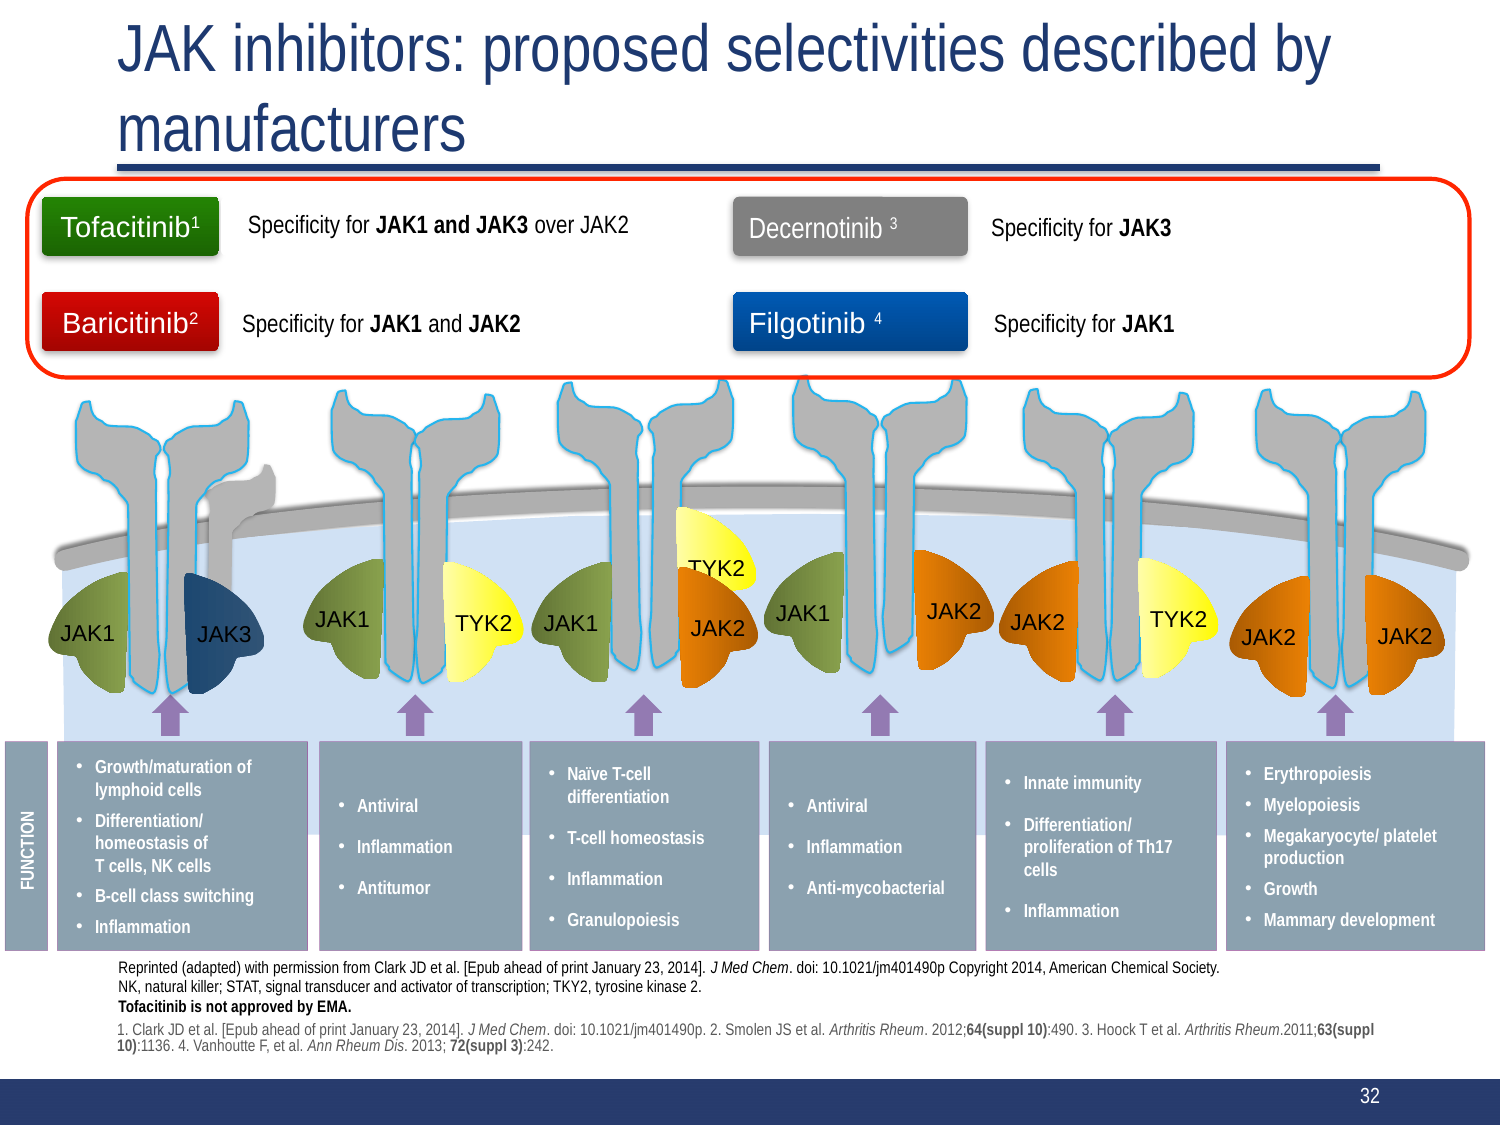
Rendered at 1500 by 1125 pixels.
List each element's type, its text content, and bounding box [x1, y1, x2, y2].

text_box Reprinted (adapted) with permission from Clark JD et al. [Epub ahead of print January 23, 2014]. J Med Chem. doi: 10.1021/jm401490p Copyright 2014, American Chemical Society. NK, natural killer; STAT, signal transducer and activator of transcription; TKY2, tyrosine kinase 2. Tofacitinib is not approved by EMA. [88, 952, 1500, 1062]
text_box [183, 573, 265, 695]
text_box Naïve T-cell differentiation T-cell homeostasis Inflammation Granulopoiesis [529, 844, 760, 951]
text_box Erythropoiesis Myelopoiesis Megakaryocyte/ platelet production Growth Mammary development [1226, 741, 1485, 951]
title JAK inhibitors: proposed selectivities described by manufacturers [117, 54, 1381, 165]
text_box Innate immunity Differentiation/ proliferation of Th17 cells Inflammation [985, 844, 1217, 951]
text_box Growth/maturation of lymphoid cells Differentiation/ homeostasis of T cells, NK cells B-cell class switching Inflammation [57, 840, 308, 951]
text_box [302, 558, 384, 680]
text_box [331, 390, 500, 684]
text_box Antiviral Inflammation Anti-mycobacterial [769, 844, 977, 951]
text_box Antiviral Inflammation Antitumor [319, 844, 523, 951]
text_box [1255, 389, 1426, 689]
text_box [75, 400, 249, 694]
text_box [47, 572, 129, 694]
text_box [913, 549, 995, 671]
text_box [557, 379, 734, 671]
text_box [792, 375, 967, 674]
text_box [27, 178, 1470, 378]
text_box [1023, 388, 1194, 681]
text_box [762, 551, 845, 673]
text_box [1228, 576, 1310, 698]
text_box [1138, 557, 1220, 679]
list 1. Clark JD et al. [Epub ahead of print January 23, 2014]. J Med Chem. doi: 10.1021/jm401490p. 2. Smolen JS et al. Arthritis Rheum. 2012;64(suppl 10):490. 3. Hoock T et al. Arthritis Rheum.2011;63(suppl 10):1136. 4. Vanhoutte F, et al. Ann Rheum Dis. 2013; 72(suppl 3):242. [117, 971, 1381, 1055]
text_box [41, 196, 191, 257]
text_box [253, 464, 276, 491]
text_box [732, 196, 969, 257]
table_cell Secukinumab1 [38, 294, 725, 358]
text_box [225, 291, 723, 352]
text_box [299, 560, 1448, 704]
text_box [677, 567, 759, 689]
text_box FUNCTION [5, 741, 48, 951]
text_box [61, 493, 1459, 836]
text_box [675, 506, 757, 567]
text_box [442, 561, 524, 683]
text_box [192, 196, 718, 257]
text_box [41, 291, 220, 352]
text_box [974, 196, 1472, 257]
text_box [997, 560, 1080, 682]
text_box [1364, 574, 1446, 696]
picture [0, 1079, 1500, 1125]
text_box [732, 291, 969, 352]
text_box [974, 291, 1484, 352]
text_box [530, 561, 613, 683]
